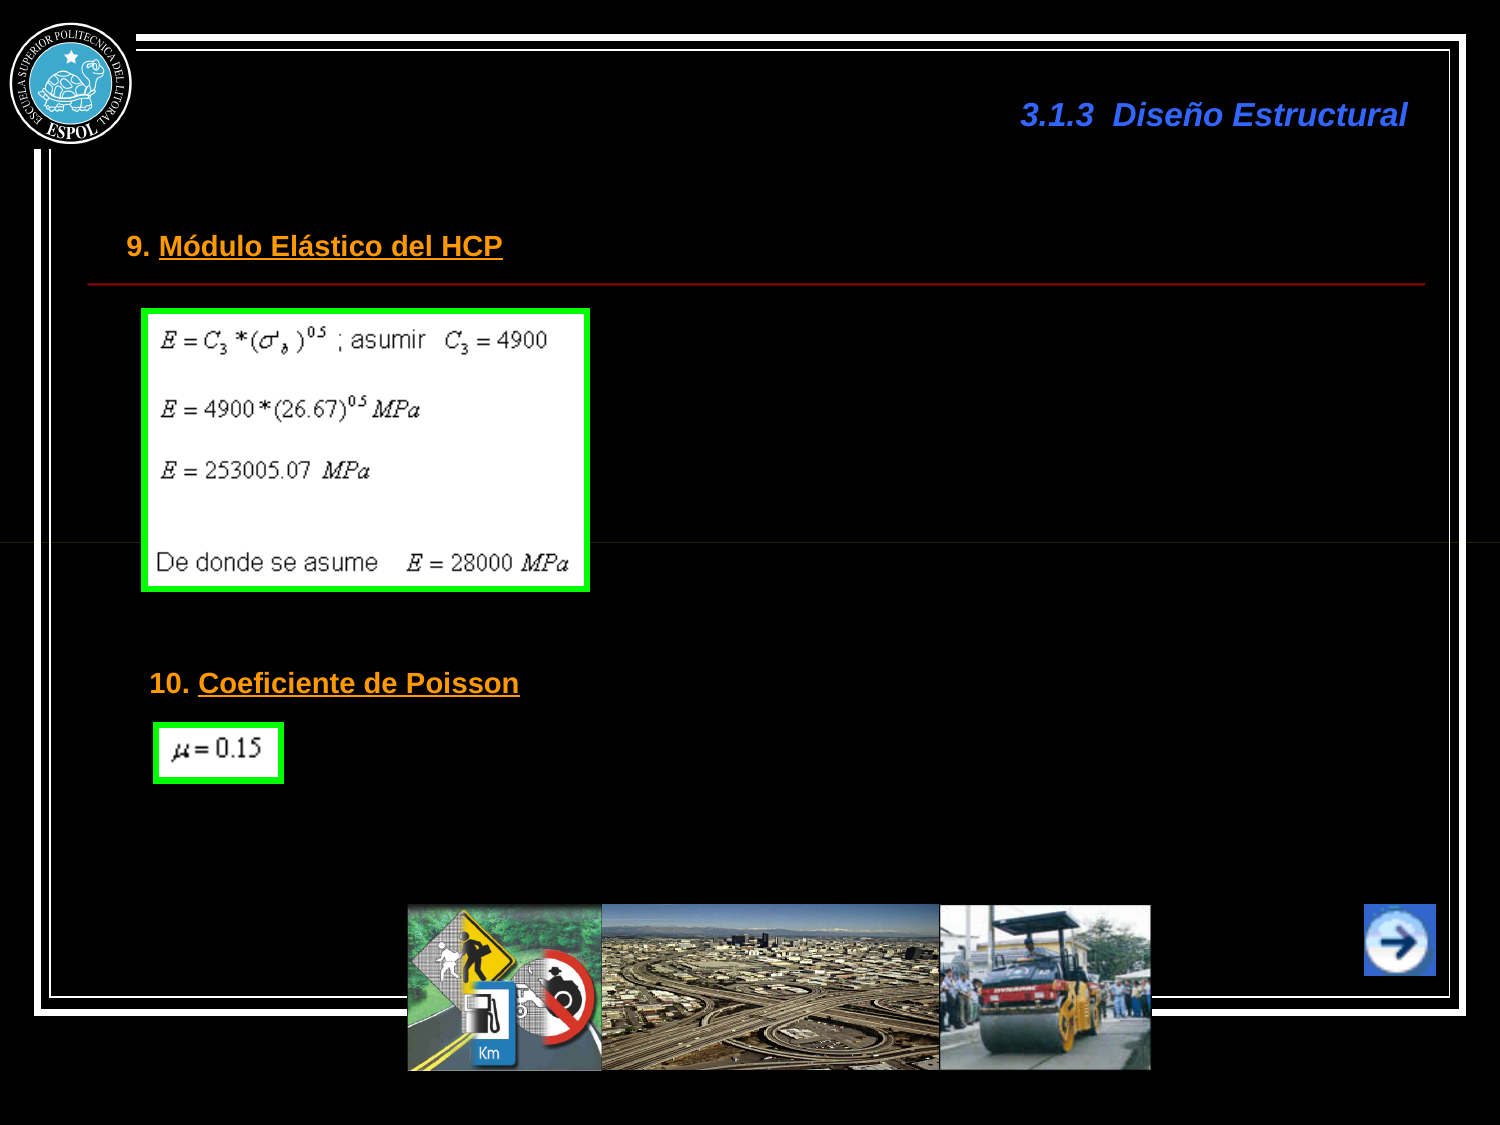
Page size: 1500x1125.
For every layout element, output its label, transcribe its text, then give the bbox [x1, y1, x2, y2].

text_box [407, 904, 1152, 1071]
picture [1364, 904, 1436, 976]
text_box 9. Módulo Elástico del HCP [111, 219, 518, 270]
text_box 10. Coeficiente de Poisson [134, 656, 535, 707]
picture [147, 314, 584, 587]
text_box 3.1.3 Diseño Estructural [998, 66, 1424, 141]
picture [159, 727, 278, 778]
picture [5, 18, 136, 149]
